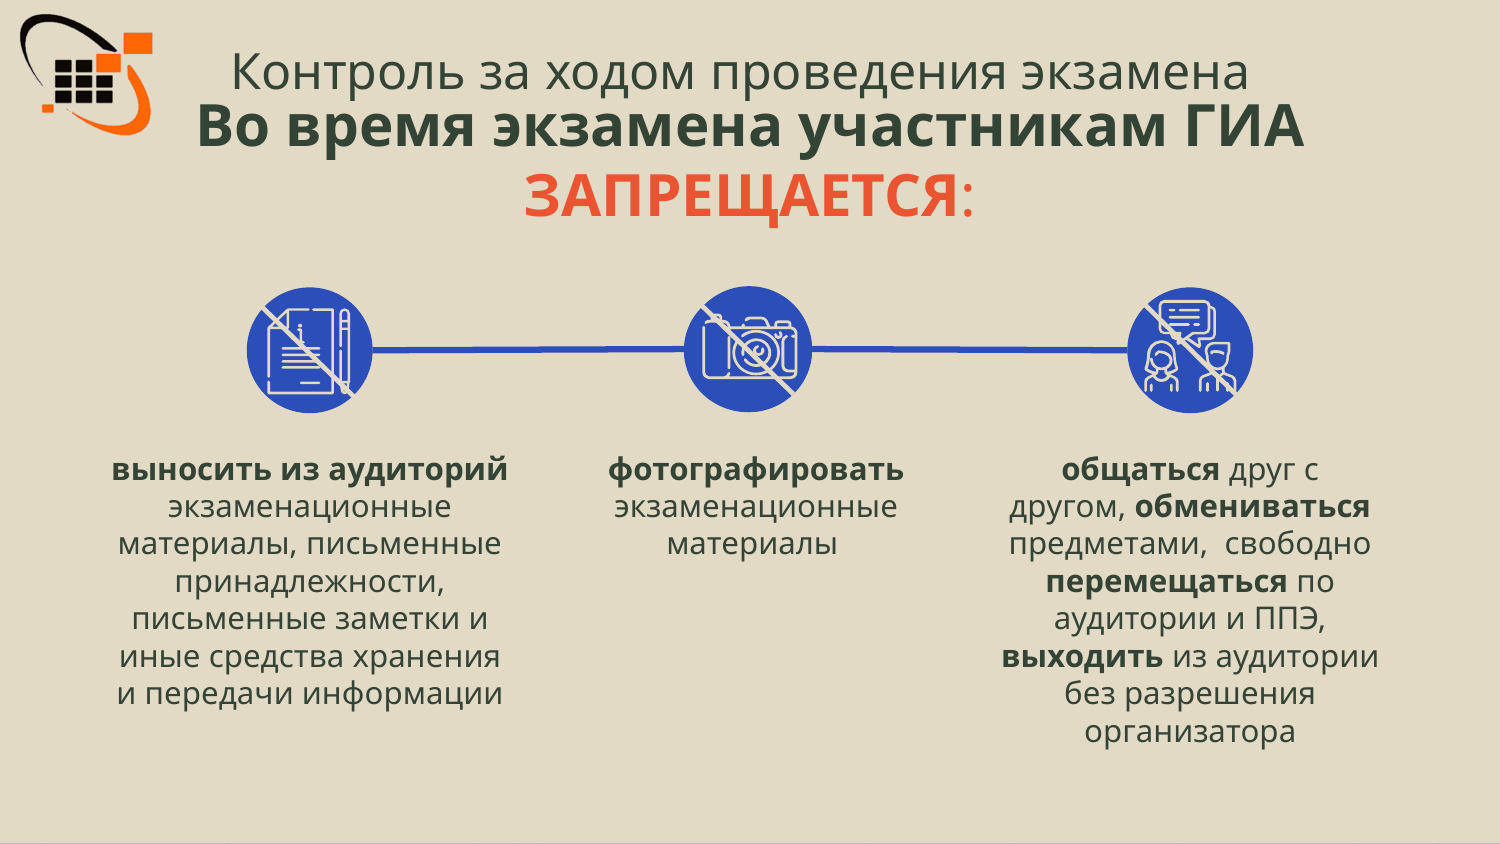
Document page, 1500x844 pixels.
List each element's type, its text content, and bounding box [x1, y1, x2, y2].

subtitle фотографировать экзаменационные материалы [549, 433, 963, 612]
text_box [0, 0, 1500, 844]
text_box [245, 290, 372, 415]
subtitle общаться друг с другом, обмениваться предметами, свободно перемещаться по аудитории и ППЭ, выходить из аудитории без разрешения организатора [983, 433, 1397, 612]
text_box [1242, 314, 1254, 386]
text_box [1155, 403, 1225, 414]
subtitle выносить из аудиторий экзаменационные материалы, письменные принадлежности, письменные заметки и иные средства хранения и передачи информации [93, 433, 527, 682]
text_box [1127, 287, 1237, 395]
title Во время экзамена участникам ГИА ЗАПРЕЩАЕТСЯ: [118, 72, 1382, 167]
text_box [683, 287, 813, 413]
text_box Контроль за ходом проведения экзамена [215, 32, 1266, 107]
picture [8, 11, 169, 141]
